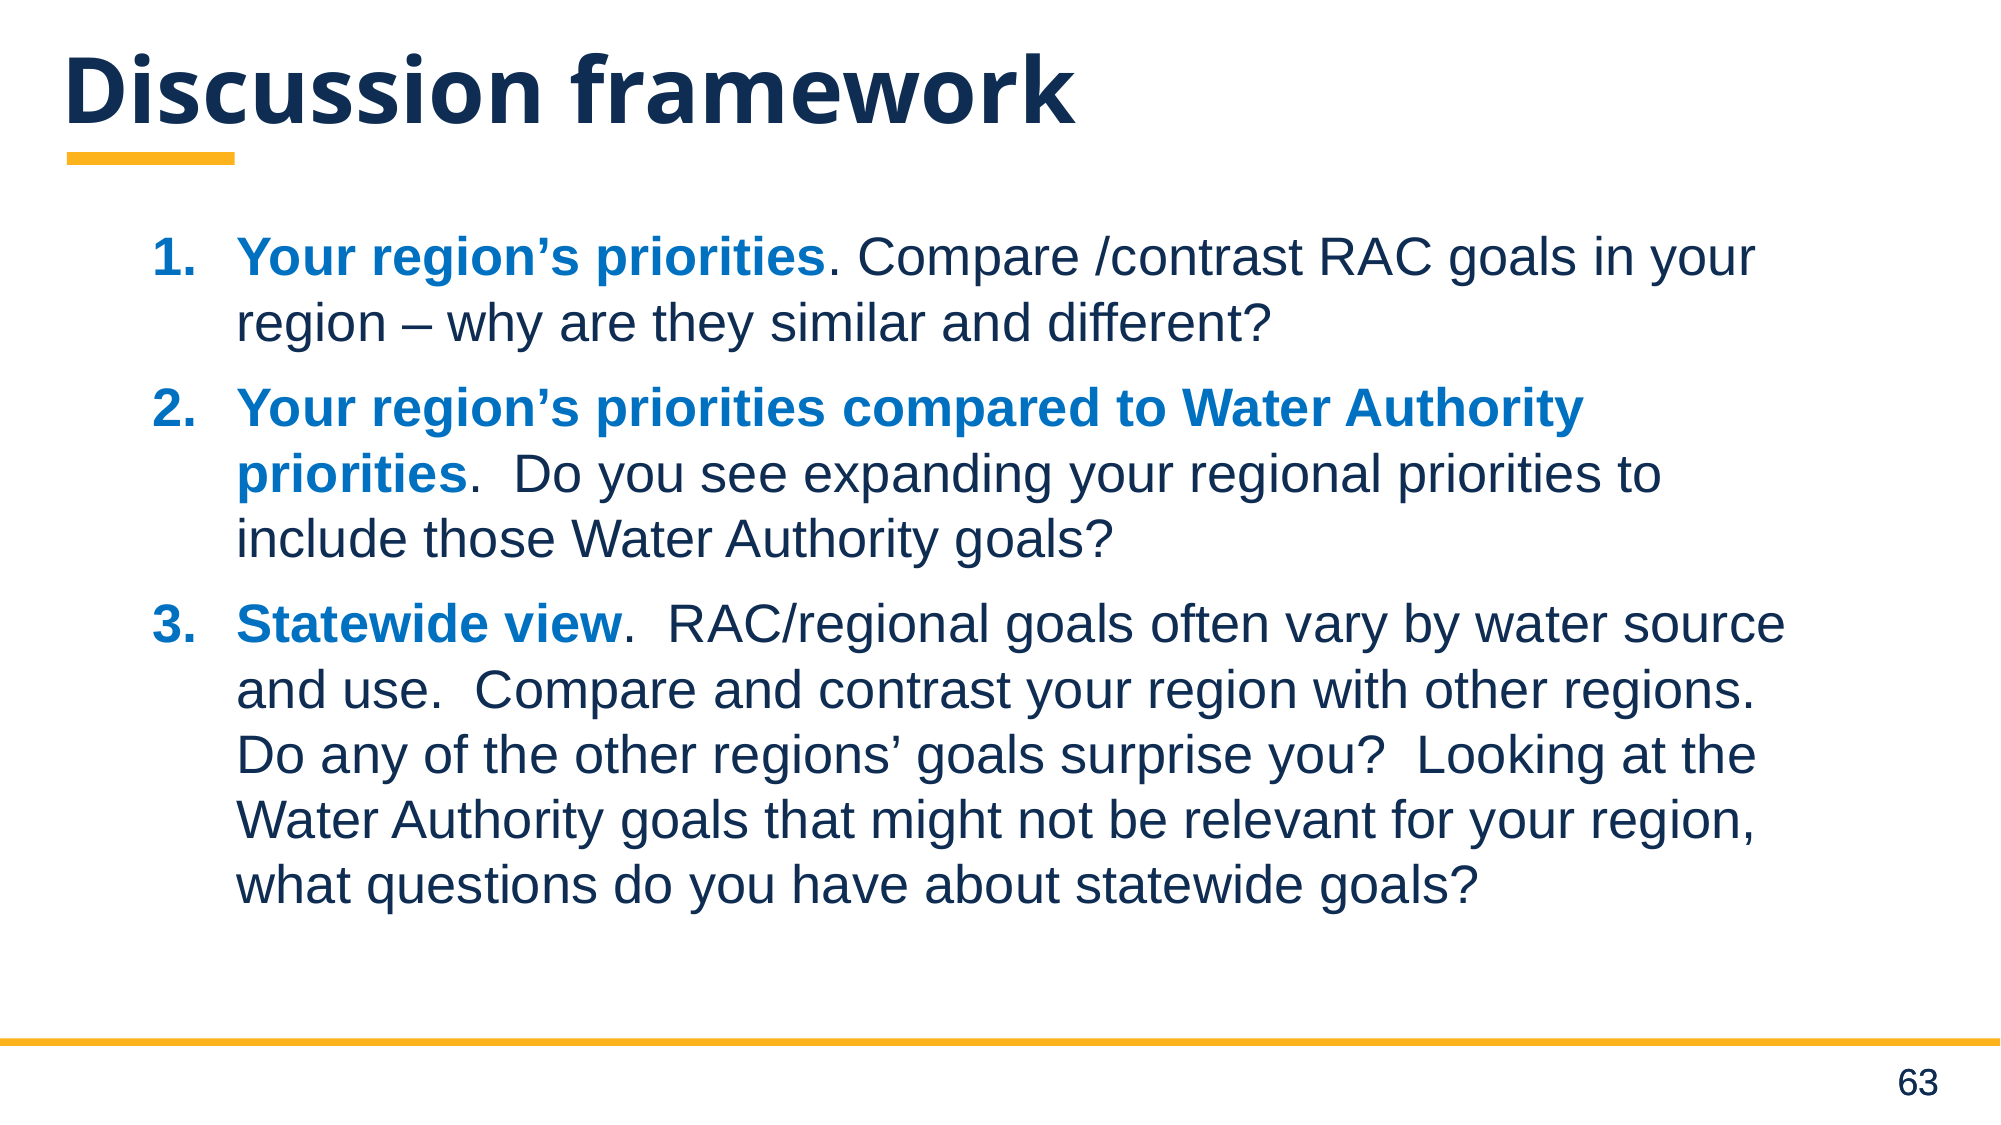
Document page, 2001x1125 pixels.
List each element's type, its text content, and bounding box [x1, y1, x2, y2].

list Your region’s priorities. Compare /contrast RAC goals in your region – why are they similar and different? Your region’s priorities compared to Water Authority priorities. Do you see expanding your regional priorities to include those Water Authority goals? Statewide view. RAC/regional goals often vary by water source and use. Compare and contrast your region with other regions. Do any of the other regions’ goals surprise you? Looking at the Water Authority goals that might not be relevant for your region, what questions do you have about statewide goals? [137, 214, 1863, 987]
title Discussion framework [46, 36, 1954, 165]
